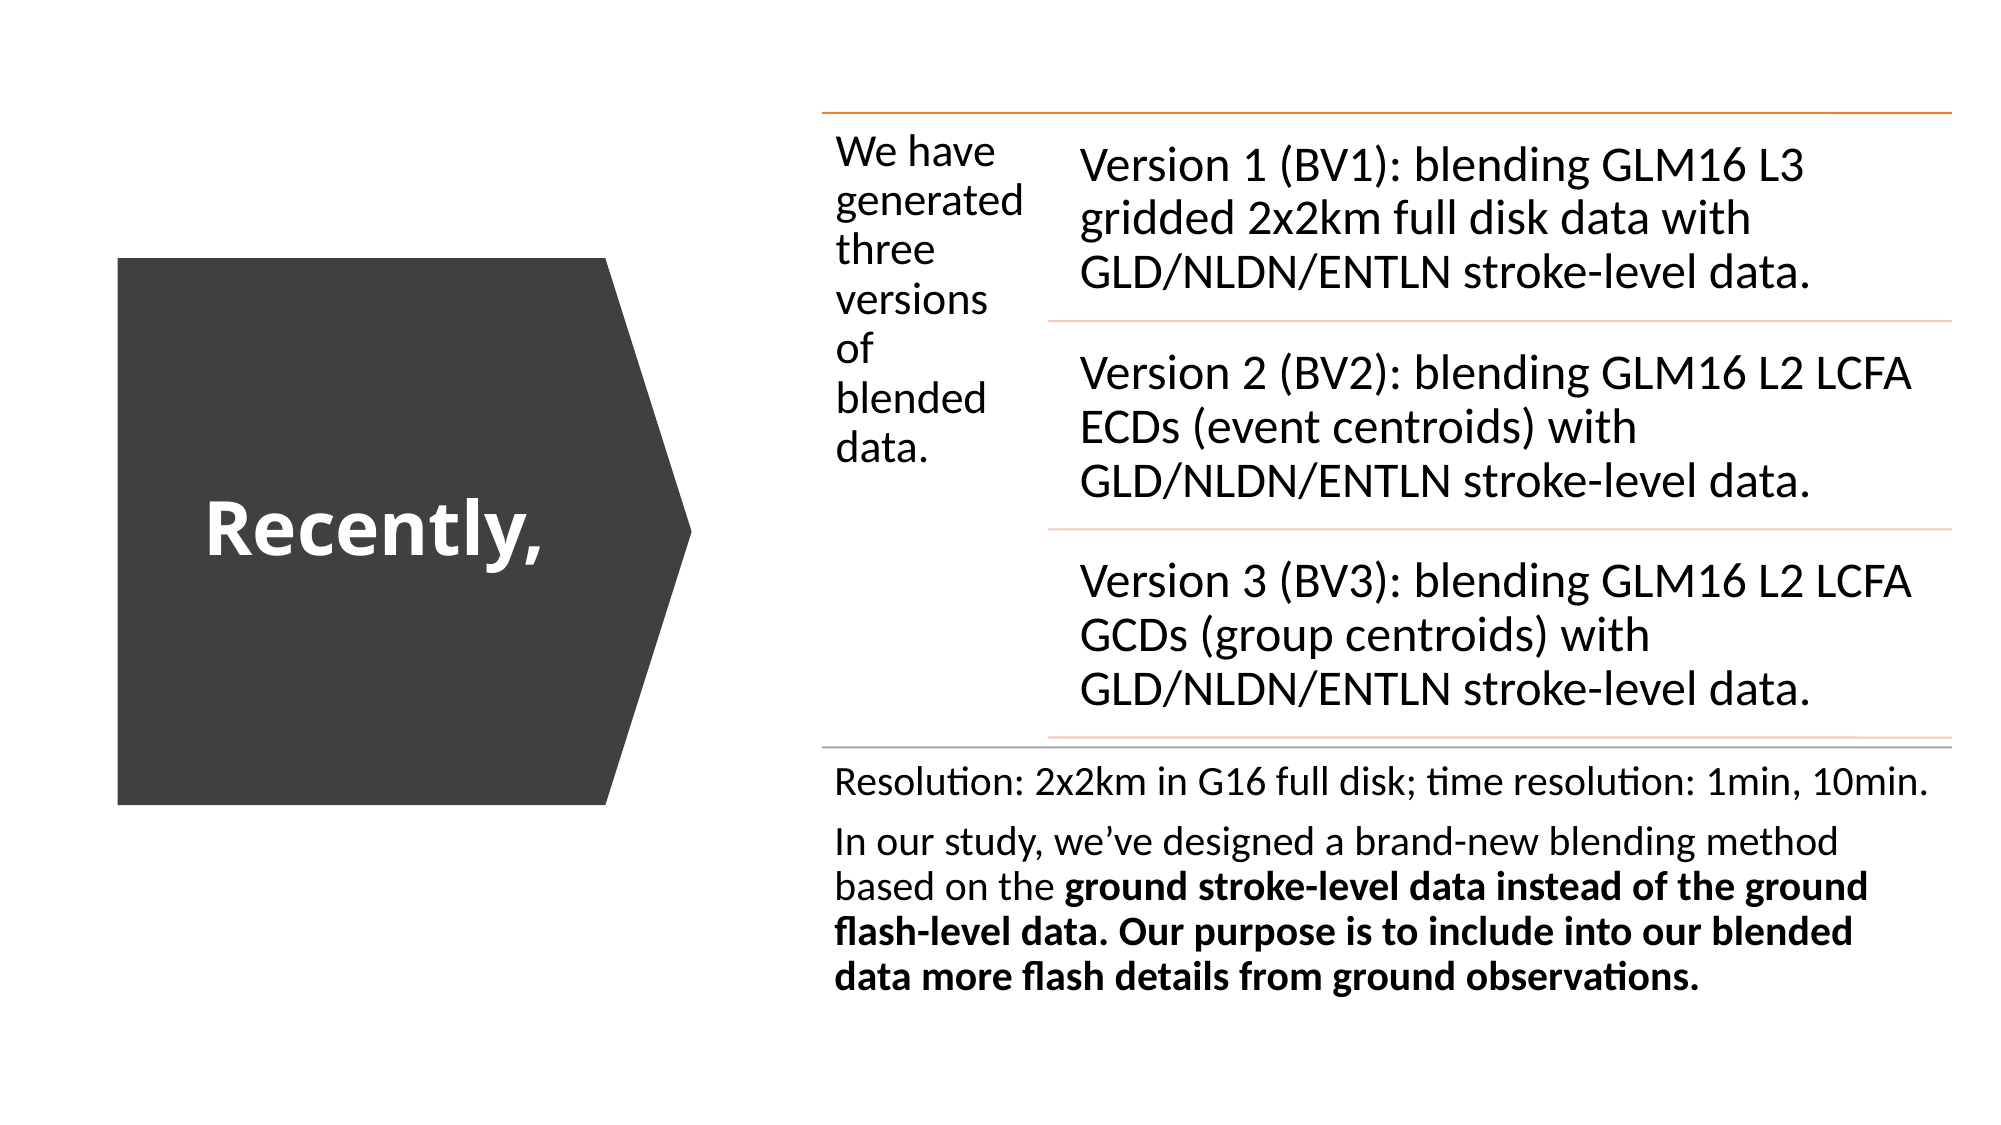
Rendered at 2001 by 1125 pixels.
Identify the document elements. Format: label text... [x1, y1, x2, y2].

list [821, 112, 1952, 1040]
title Recently, [168, 322, 601, 741]
text_box [116, 257, 693, 807]
